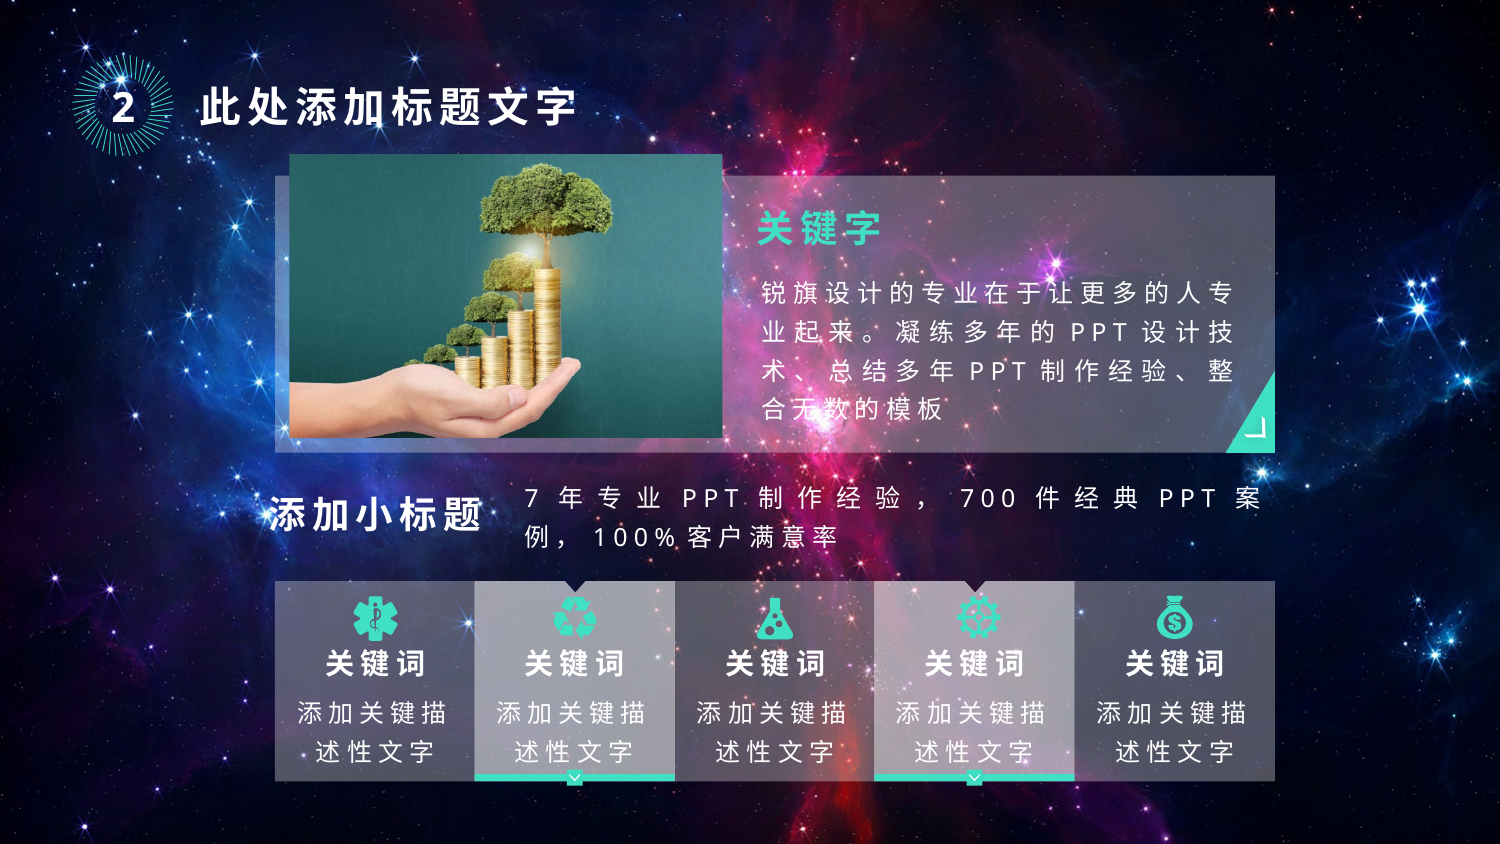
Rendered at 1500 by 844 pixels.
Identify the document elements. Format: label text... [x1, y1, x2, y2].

text_box 此处添加标题文字 [187, 73, 598, 138]
picture [0, 0, 1500, 844]
text_box 添加小标题 [253, 483, 505, 544]
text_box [274, 566, 1276, 786]
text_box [63, 46, 184, 166]
text_box 锐旗设计的专业在于让更多的人专业起来。凝练多年的PPT设计技术、总结多年PPT制作经验、整合无数的模板 [746, 260, 1255, 432]
text_box 7年专业PPT制作经验，700件经典PPT案例，100%客户满意率 [509, 466, 1282, 560]
text_box 关键字 [741, 197, 931, 258]
text_box [1223, 368, 1277, 455]
text_box [273, 173, 1277, 455]
text_box [1242, 414, 1268, 440]
